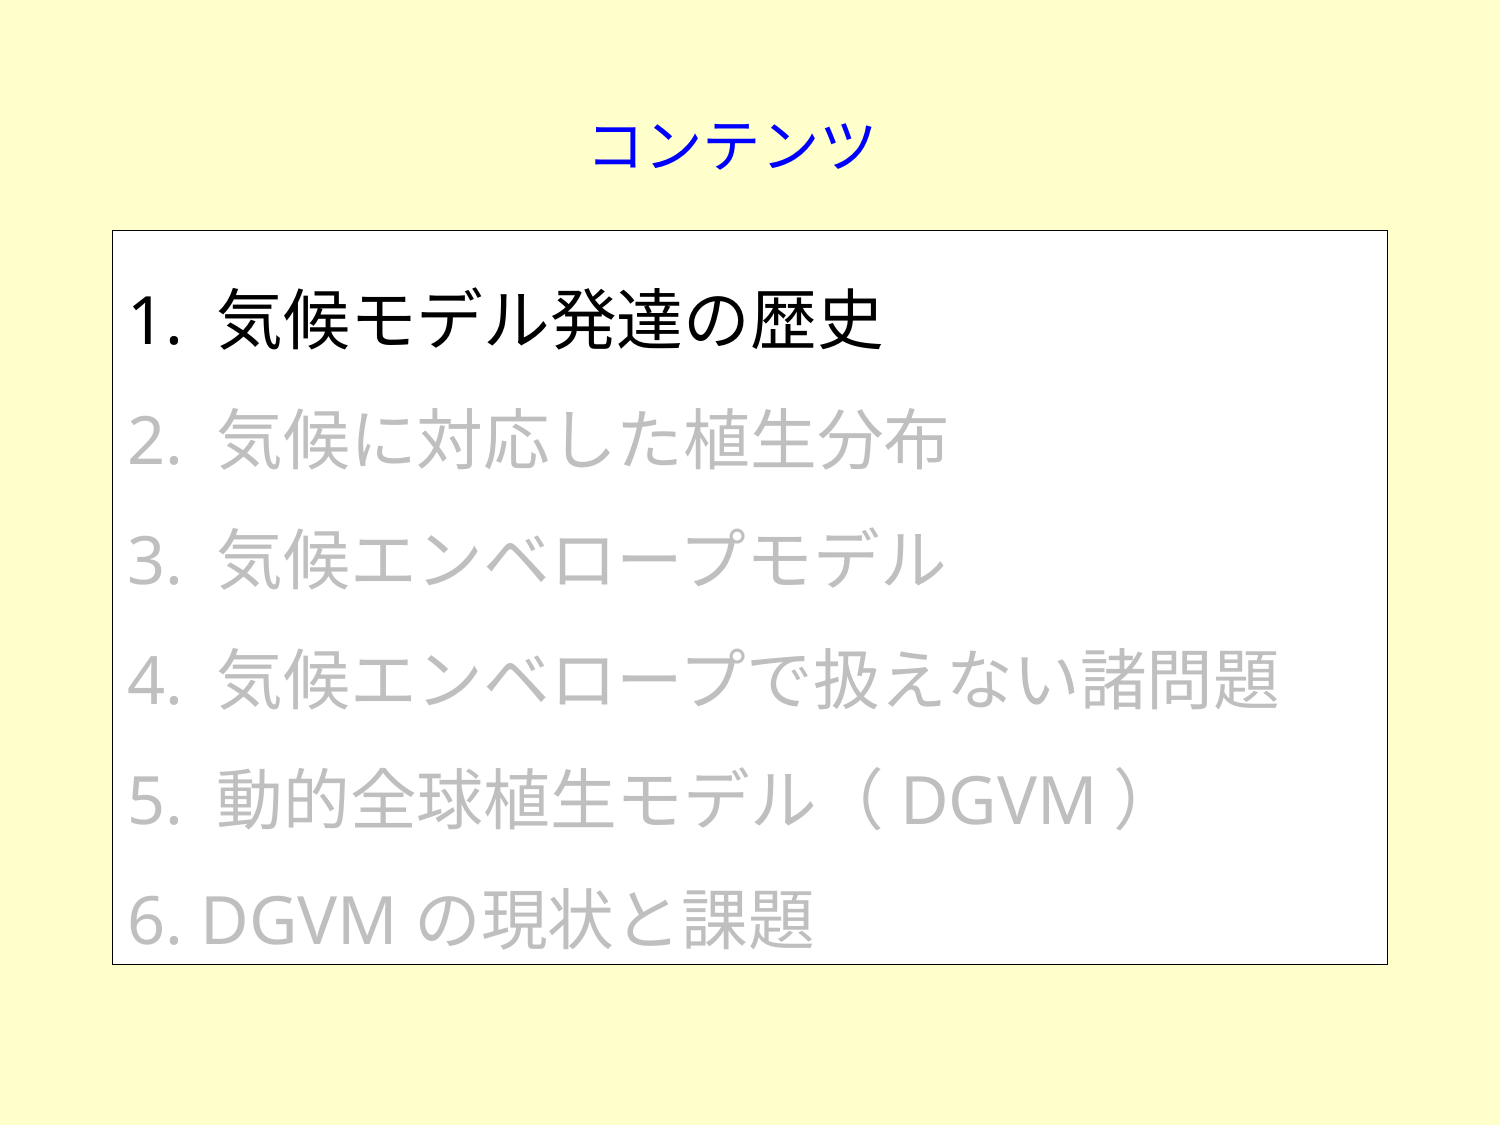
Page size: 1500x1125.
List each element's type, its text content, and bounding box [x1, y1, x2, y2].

text_box コンテンツ [137, 99, 1327, 188]
text_box 1. 気候モデル発達の歴史 2. 気候に対応した植生分布 3. 気候エンベロープモデル 4. 気候エンベロープで扱えない諸問題 5. 動的全球植生モデル（DGVM） 6. DGVMの現状と課題 [112, 230, 1388, 965]
